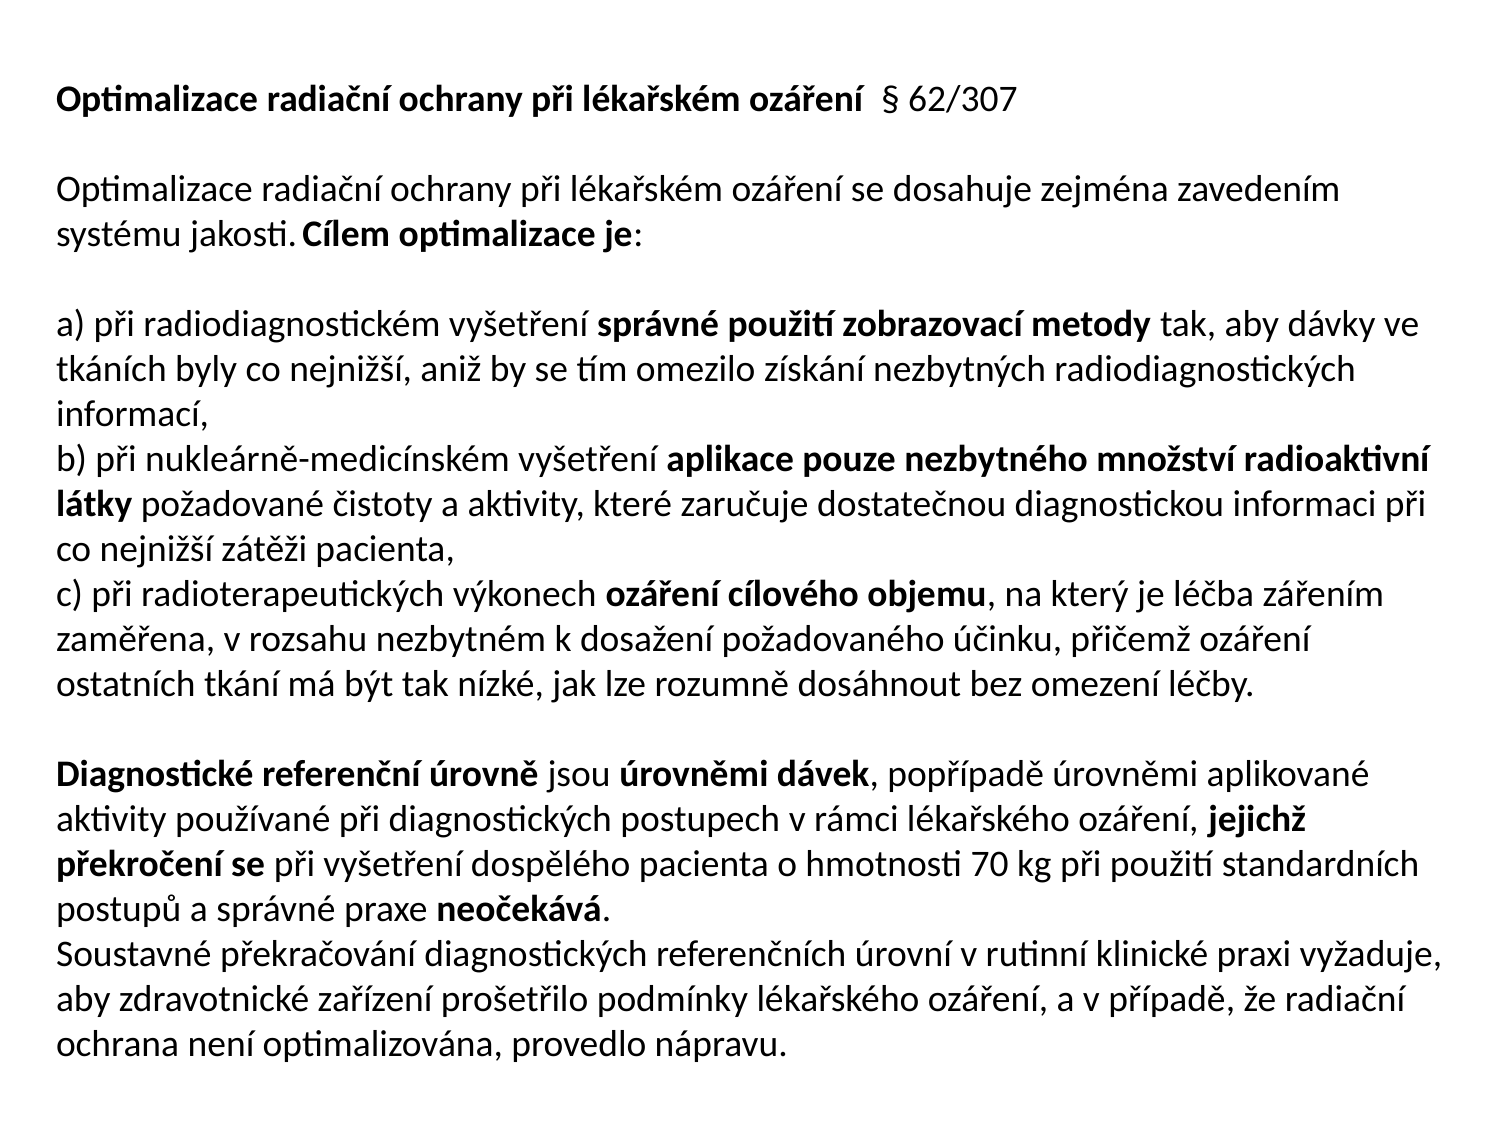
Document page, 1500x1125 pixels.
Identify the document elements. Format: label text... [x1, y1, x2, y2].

text_box Optimalizace radiační ochrany při lékařském ozáření § 62/307 Optimalizace radiační ochrany při lékařském ozáření se dosahuje zejména zavedením systému jakosti. Cílem optimalizace je: a) při radiodiagnostickém vyšetření správné použití zobrazovací metody tak, aby dávky ve tkáních byly co nejnižší, aniž by se tím omezilo získání nezbytných radiodiagnostických informací, b) při nukleárně-medicínském vyšetření aplikace pouze nezbytného množství radioaktivní látky požadované čistoty a aktivity, které zaručuje dostatečnou diagnostickou informaci při co nejnižší zátěži pacienta, c) při radioterapeutických výkonech ozáření cílového objemu, na který je léčba zářením zaměřena, v rozsahu nezbytném k dosažení požadovaného účinku, přičemž ozáření ostatních tkání má být tak nízké, jak lze rozumně dosáhnout bez omezení léčby. Diagnostické referenční úrovně jsou úrovněmi dávek, popřípadě úrovněmi aplikované aktivity používané při diagnostických postupech v rámci lékařského ozáření, jejichž překročení se při vyšetření dospělého pacienta o hmotnosti 70 kg při použití standardních postupů a správné praxe neočekává. Soustavné překračování diagnostických referenčních úrovní v rutinní klinické praxi vyžaduje, aby zdravotnické zařízení prošetřilo podmínky lékařského ozáření, a v případě, že radiační ochrana není optimalizována, provedlo nápravu. [41, 66, 1471, 1072]
